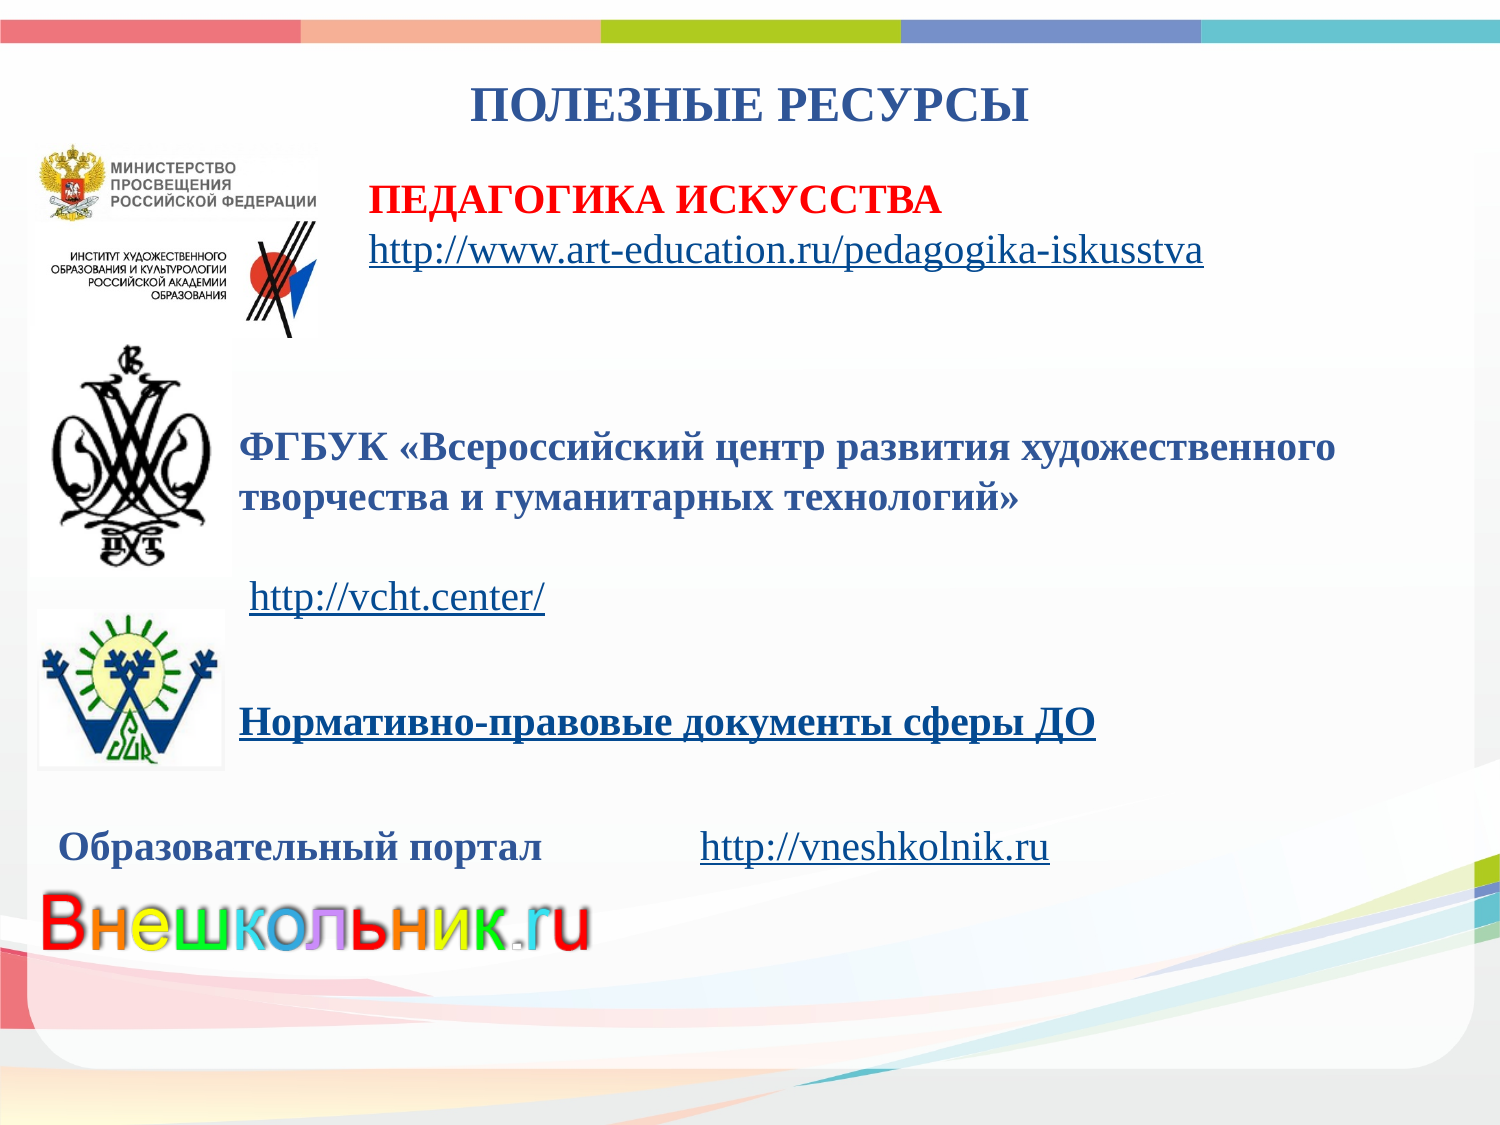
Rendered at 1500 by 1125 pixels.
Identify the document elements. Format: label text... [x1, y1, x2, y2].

picture [0, 0, 1500, 1125]
text_box ПЕДАГОГИКА ИСКУССТВА http://www.art-education.ru/pedagogika-iskusstva [353, 164, 1437, 329]
text_box ФГБУК «Всероссийский центр развития художественного творчества и гуманитарных технологий» http://vcht.center/ Нормативно-правовые документы сферы ДО [224, 411, 1462, 817]
text_box Образовательный портал http://vneshkolnik.ru [42, 811, 1376, 877]
title ПОЛЕЗНЫЕ РЕСУРСЫ [103, 59, 1397, 152]
